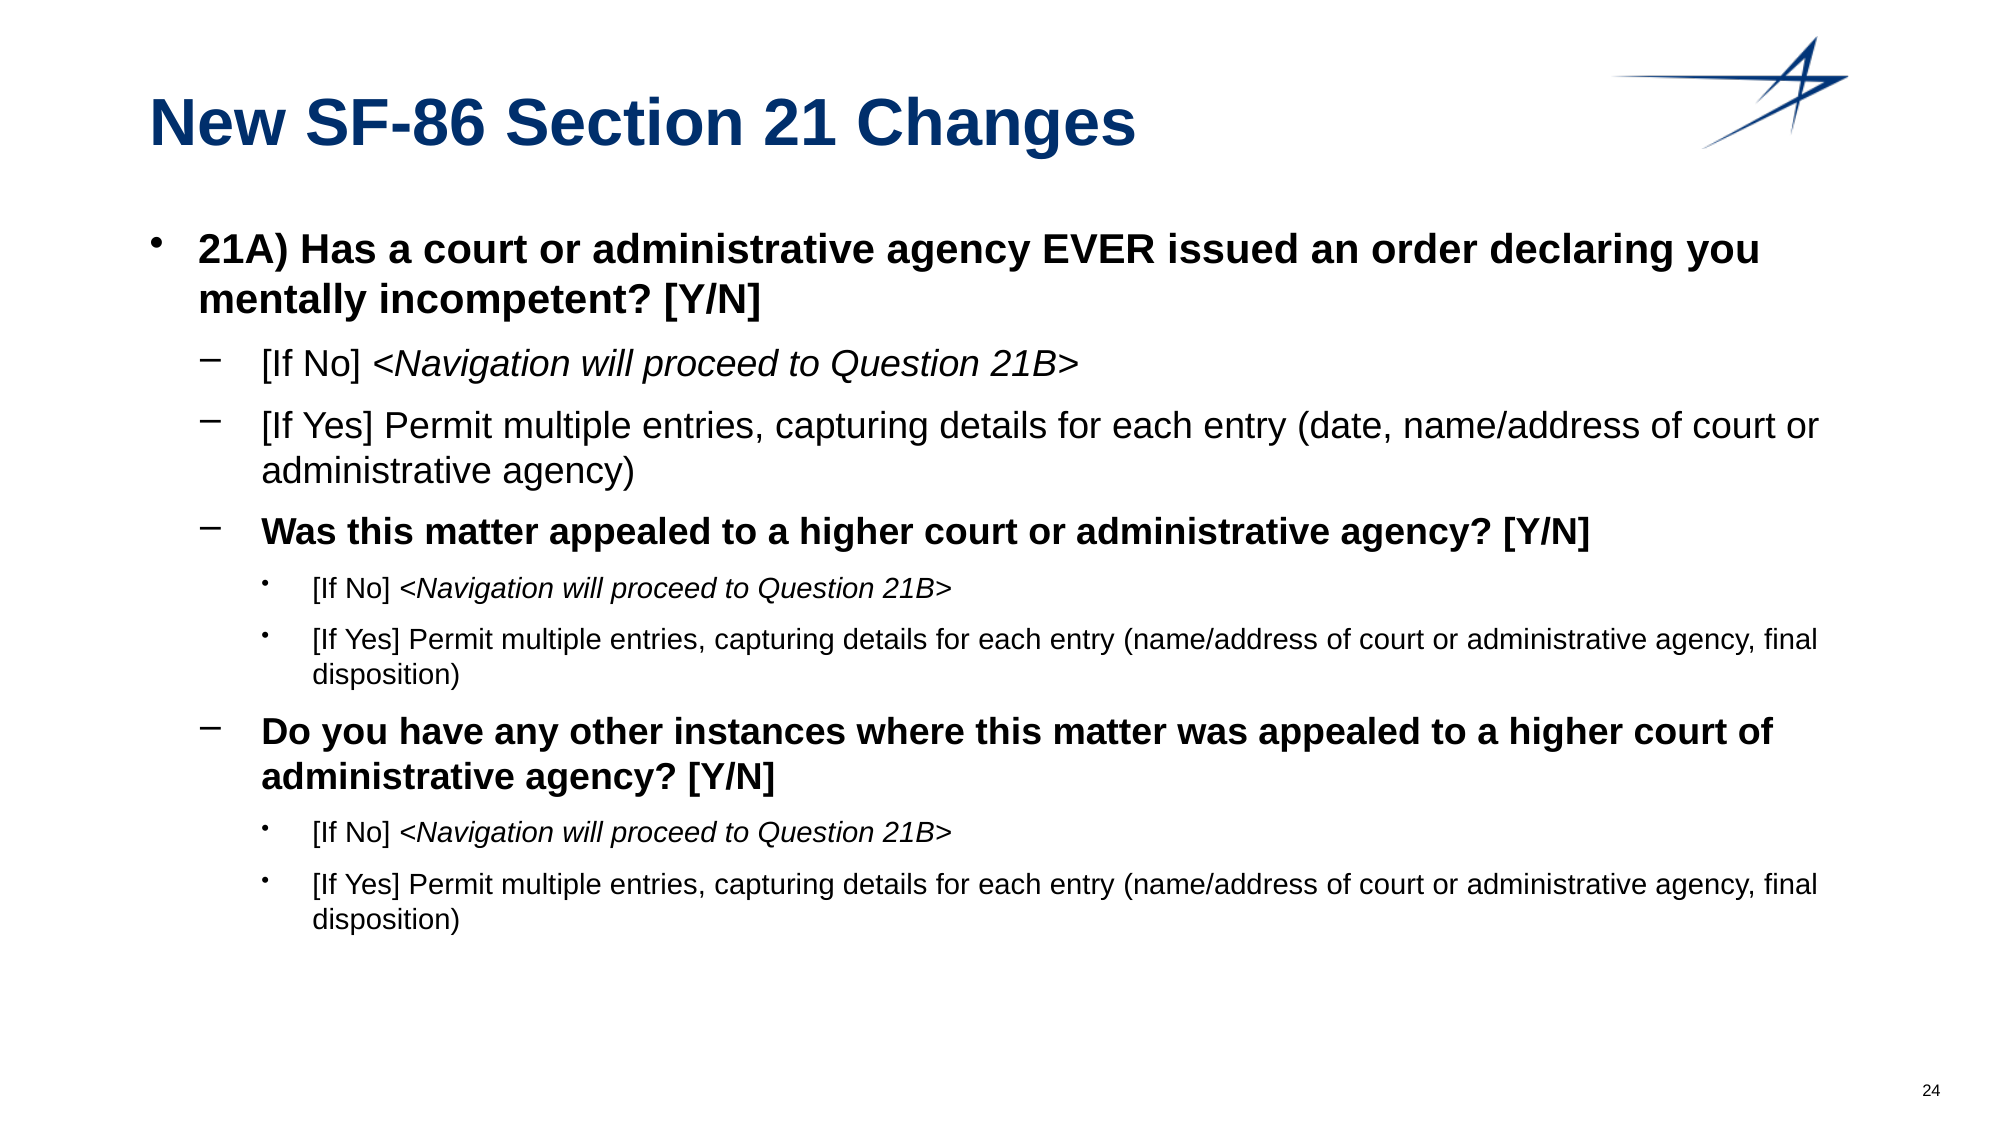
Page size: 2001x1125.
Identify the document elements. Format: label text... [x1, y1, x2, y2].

title New SF-86 Section 21 Changes [148, 74, 1602, 163]
list 21A) Has a court or administrative agency EVER issued an order declaring you mentally incompetent? [Y/N] [If No] <Navigation will proceed to Question 21B> [If Yes] Permit multiple entries, capturing details for each entry (date, name/address of court or administrative agency) Was this matter appealed to a higher court or administrative agency? [Y/N] [If No] <Navigation will proceed to Question 21B> [If Yes] Permit multiple entries, capturing details for each entry (name/address of court or administrative agency, final disposition) Do you have any other instances where this matter was appealed to a higher court of administrative agency? [Y/N] [If No] <Navigation will proceed to Question 21B> [If Yes] Permit multiple entries, capturing details for each entry (name/address of court or administrative agency, final disposition) [148, 221, 1849, 943]
